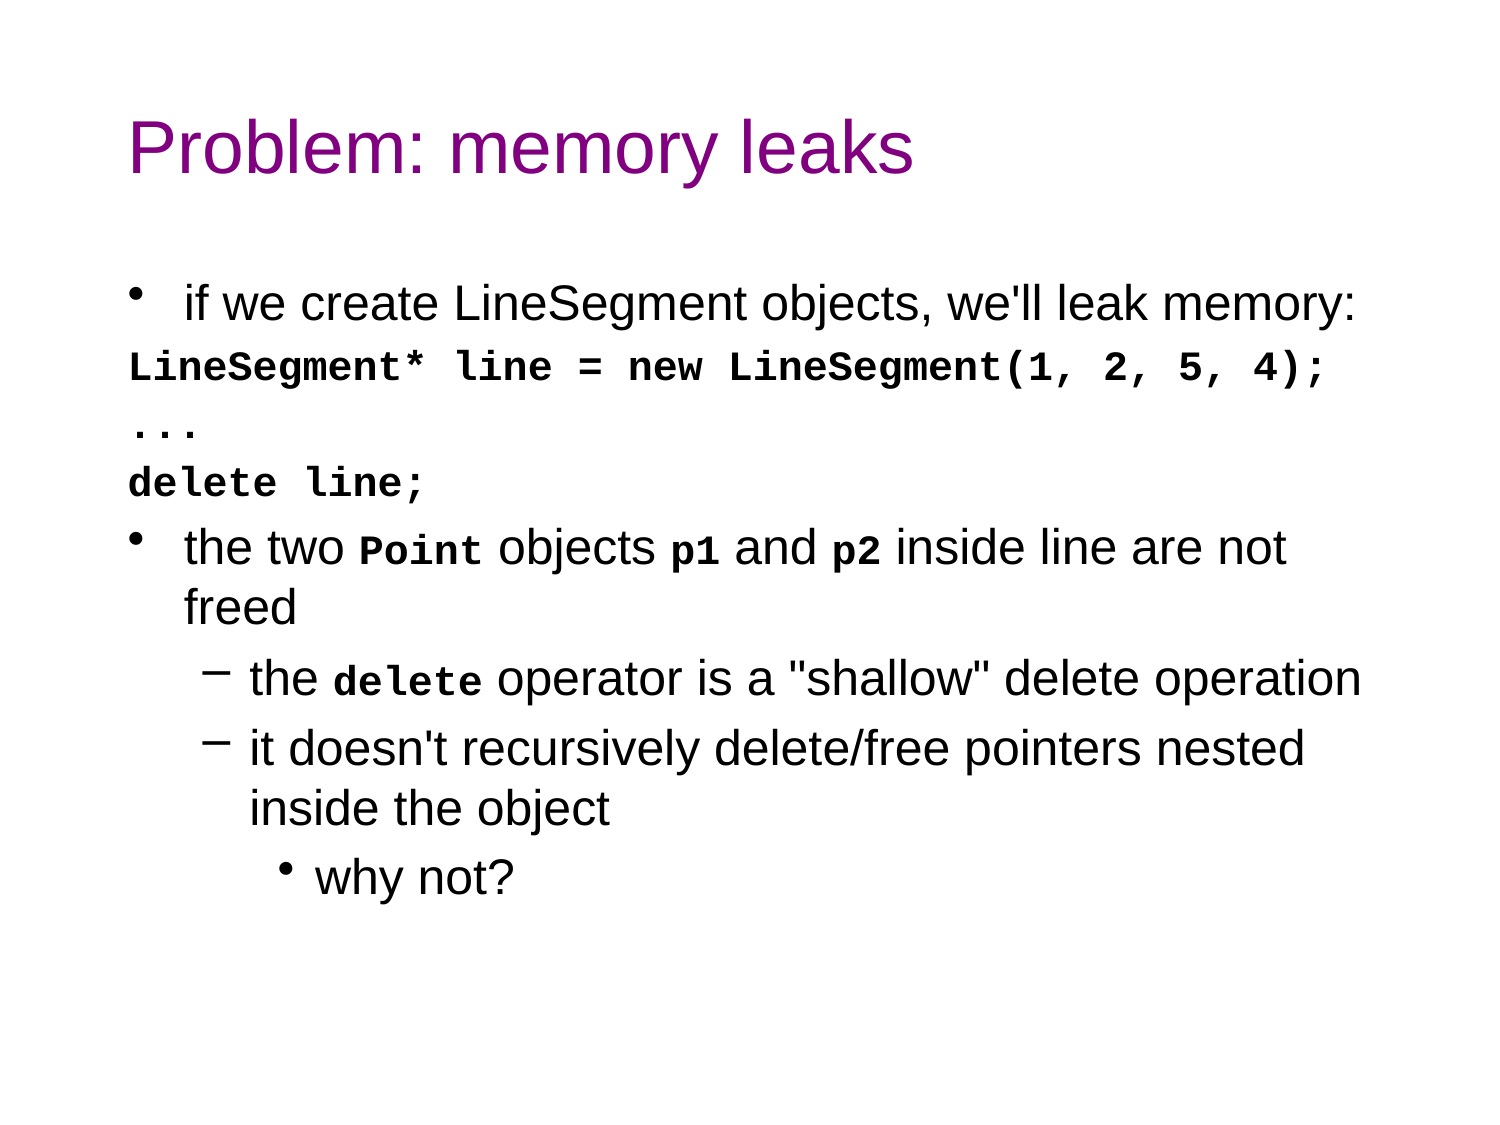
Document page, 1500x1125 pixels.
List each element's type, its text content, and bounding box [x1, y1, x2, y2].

title Problem: memory leaks [112, 49, 1388, 238]
list if we create LineSegment objects, we'll leak memory: LineSegment* line = new LineSegment(1, 2, 5, 4); ... delete line; the two Point objects p1 and p2 inside line are not freed the delete operator is a "shallow" delete operation it doesn't recursively delete/free pointers nested inside the object why not? [112, 262, 1388, 1001]
